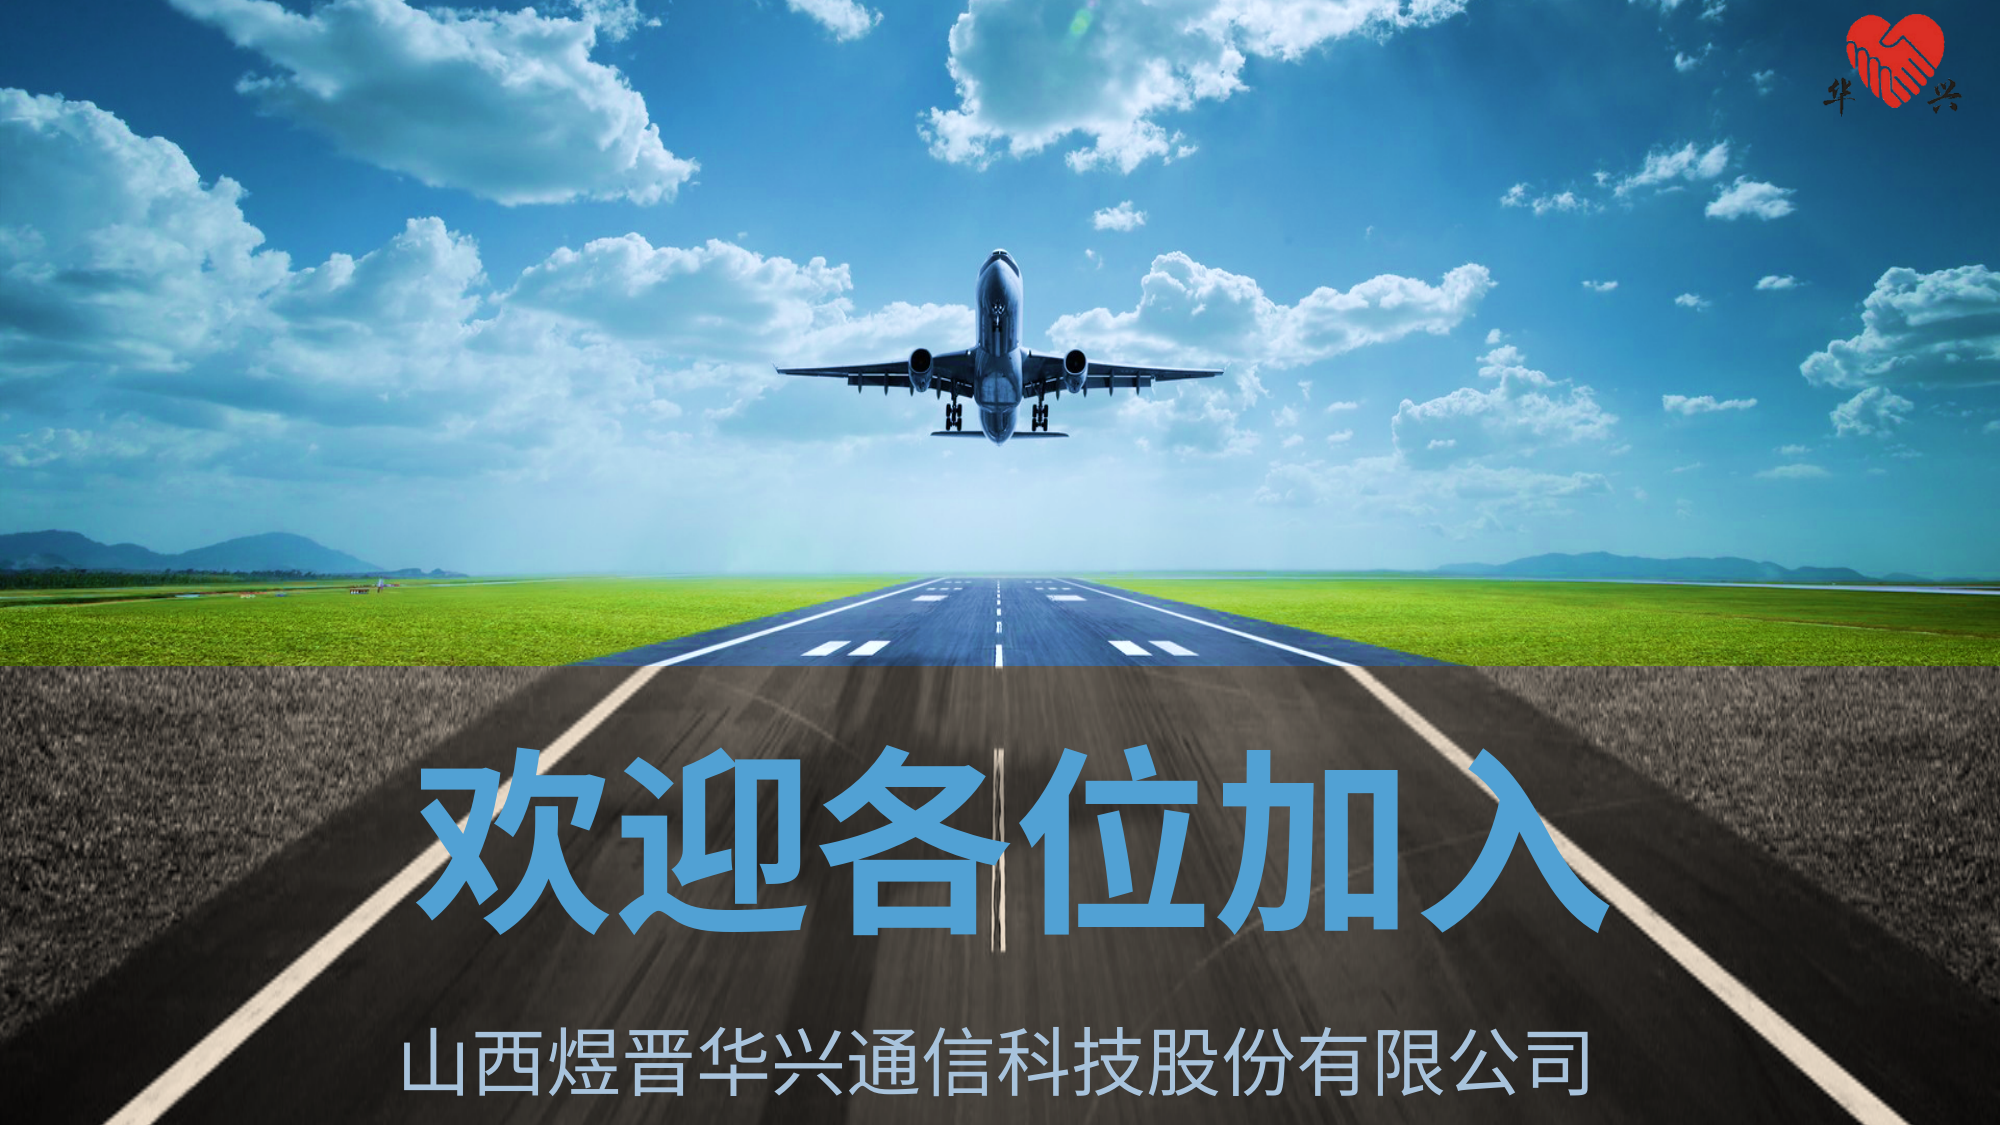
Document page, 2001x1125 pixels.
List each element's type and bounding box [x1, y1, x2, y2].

picture [1799, 0, 2000, 134]
text_box [0, 0, 2000, 1125]
